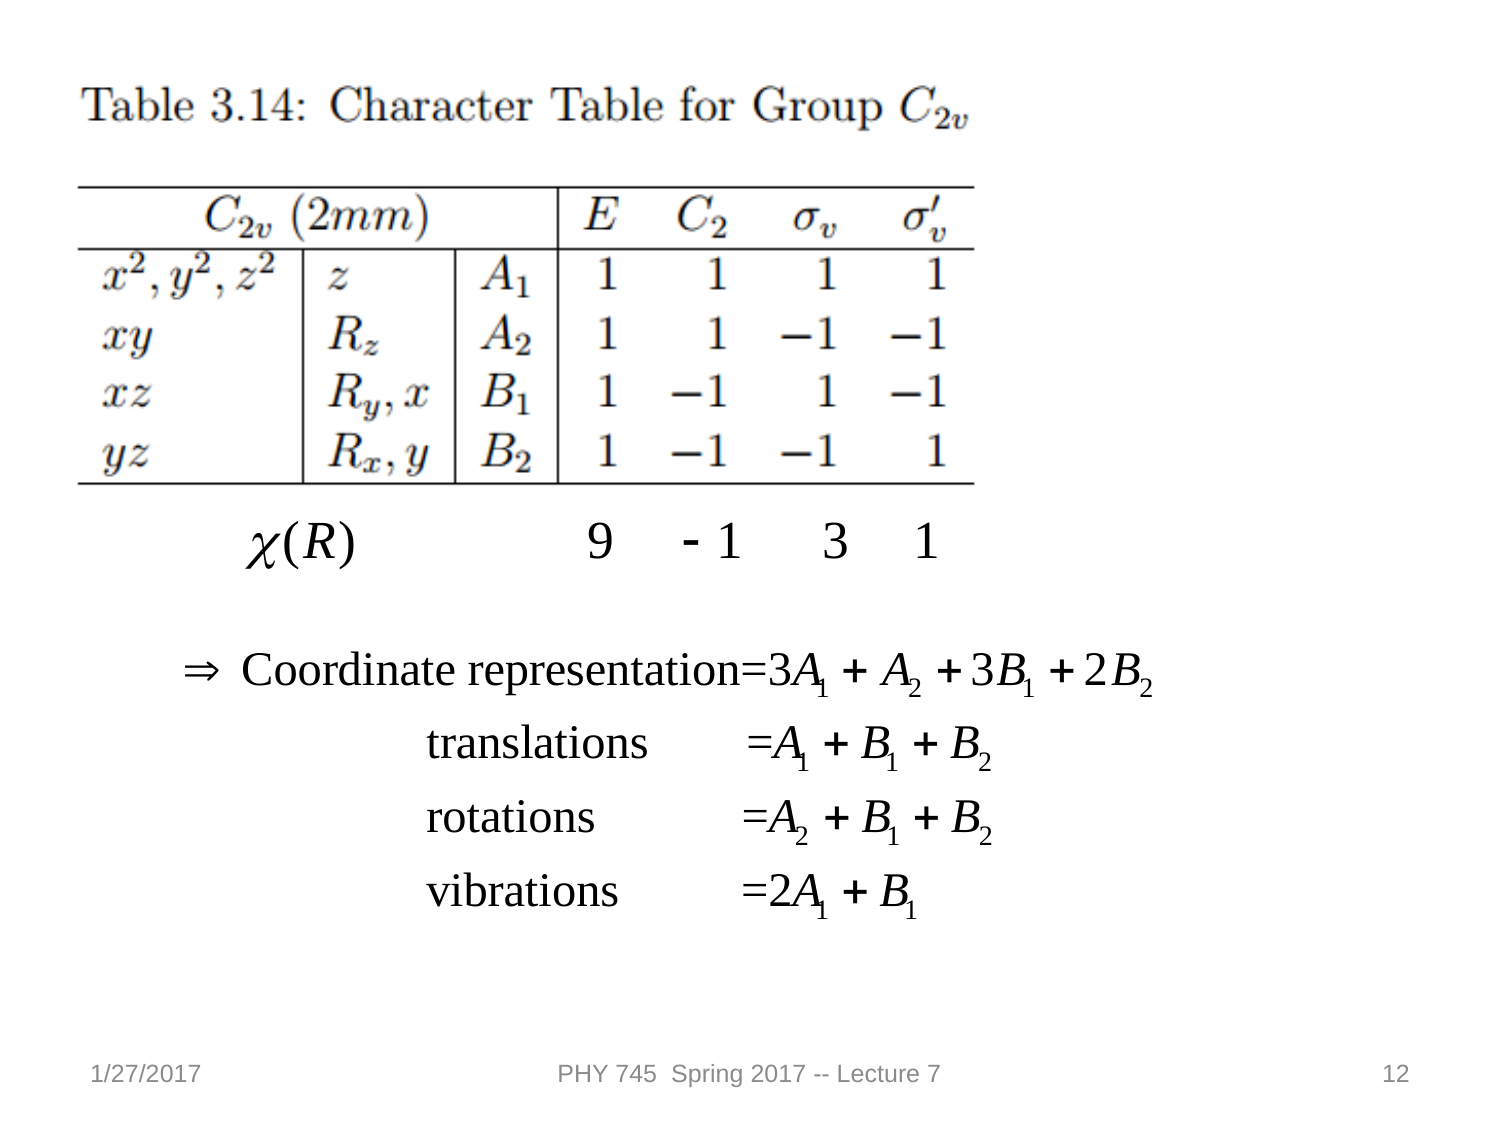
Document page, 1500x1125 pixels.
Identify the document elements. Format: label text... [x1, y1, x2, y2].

slide_number 12 [1074, 1042, 1425, 1103]
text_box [240, 513, 944, 577]
picture [62, 49, 1020, 515]
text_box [178, 642, 1160, 926]
footer PHY 745 Spring 2017 -- Lecture 7 [512, 1042, 988, 1103]
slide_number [75, 1042, 425, 1103]
